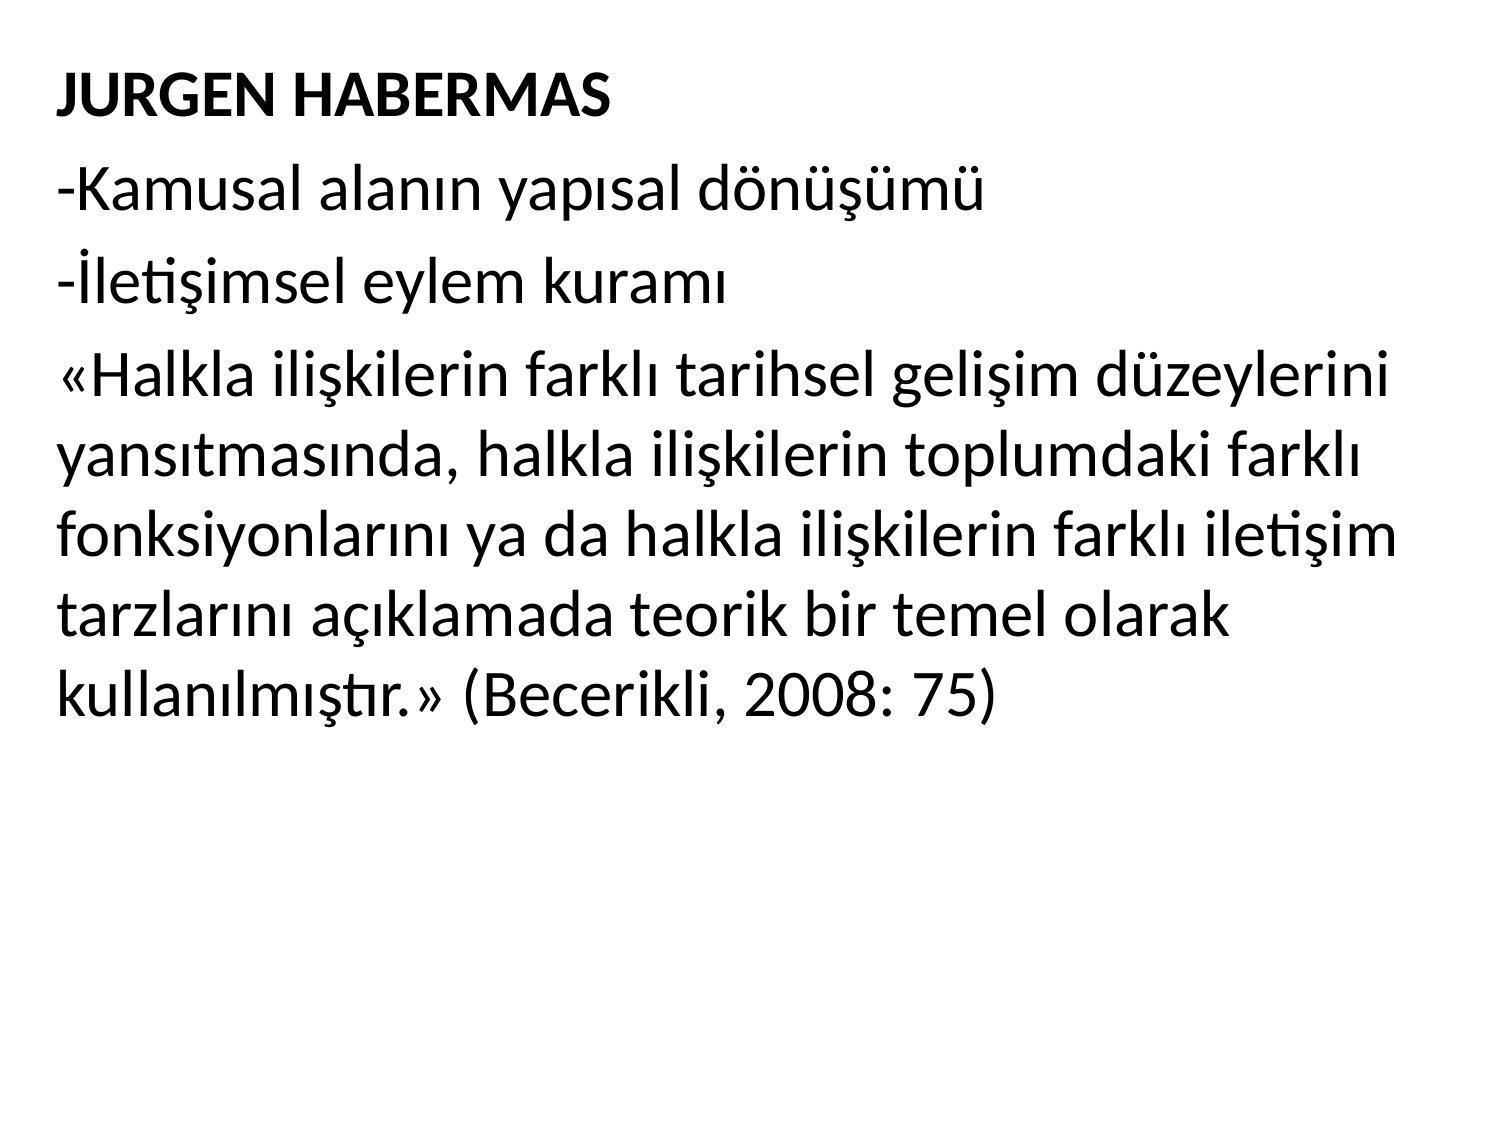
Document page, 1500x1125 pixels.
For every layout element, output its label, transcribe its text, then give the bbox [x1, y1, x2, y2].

list JURGEN HABERMAS -Kamusal alanın yapısal dönüşümü -İletişimsel eylem kuramı «Halkla ilişkilerin farklı tarihsel gelişim düzeylerini yansıtmasında, halkla ilişkilerin toplumdaki farklı fonksiyonlarını ya da halkla ilişkilerin farklı iletişim tarzlarını açıklamada teorik bir temel olarak kullanılmıştır.» (Becerikli, 2008: 75) [41, 42, 1459, 1094]
